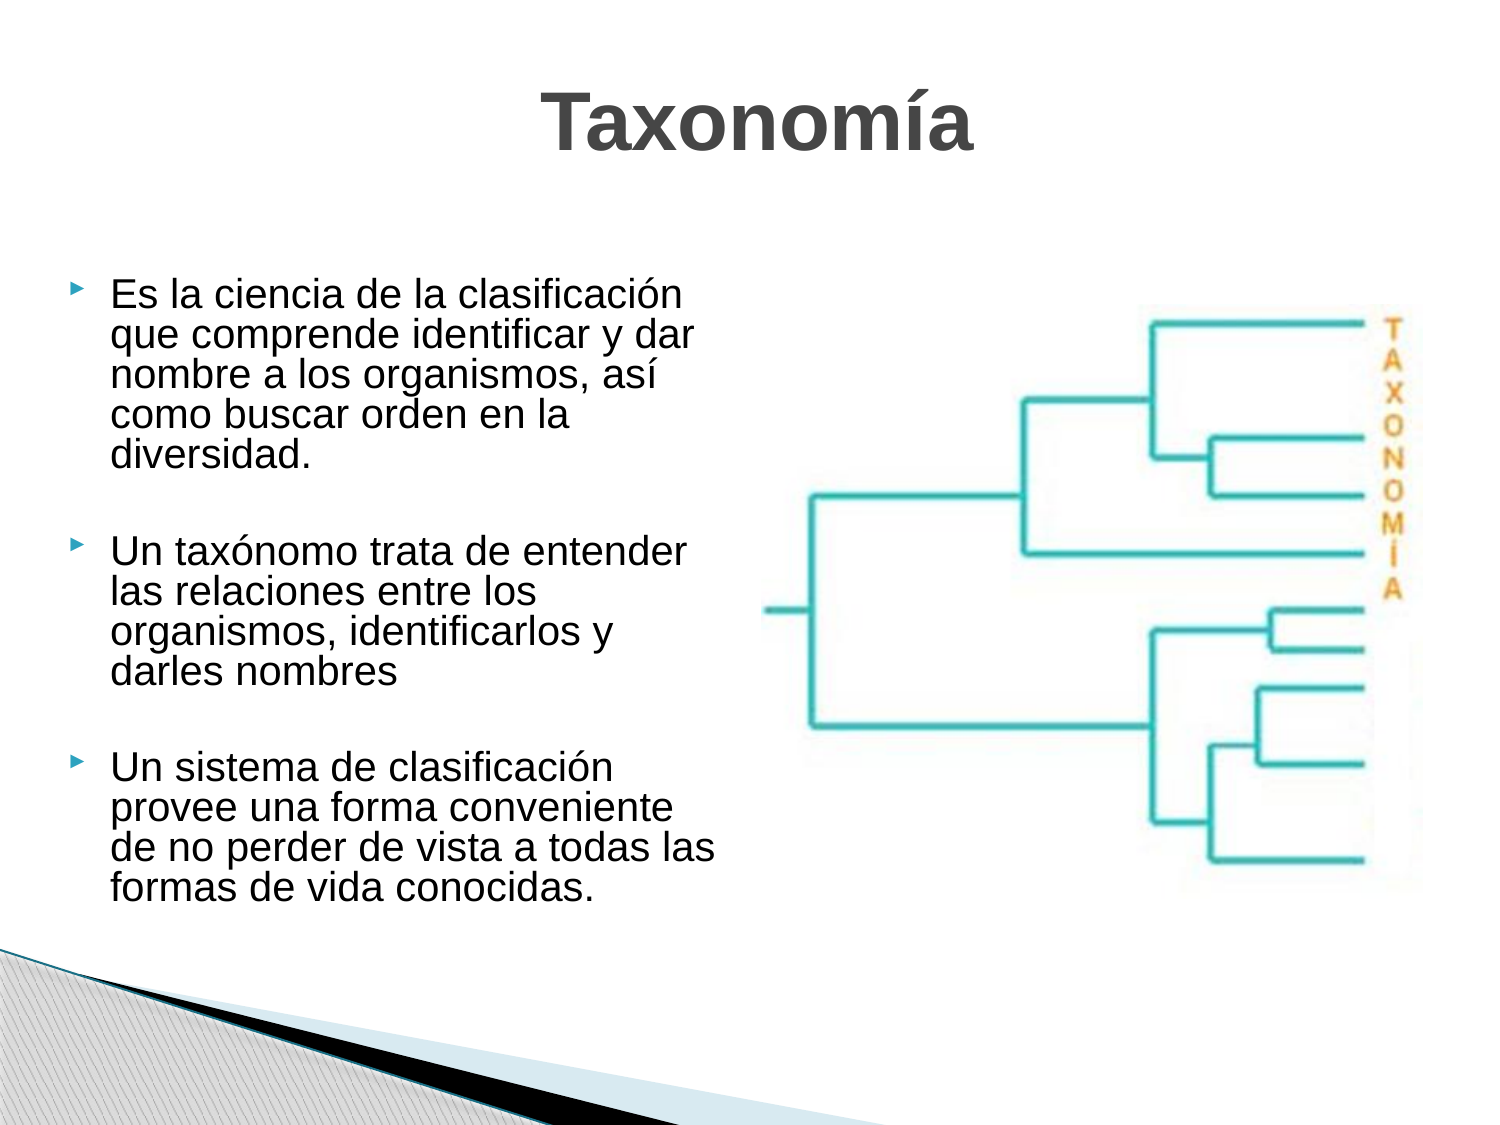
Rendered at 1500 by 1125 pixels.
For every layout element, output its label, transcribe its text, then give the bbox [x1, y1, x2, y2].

list Es la ciencia de la clasificación que comprende identificar y dar nombre a los organismos, así como buscar orden en la diversidad. Un taxónomo trata de entender las relaciones entre los organismos, identificarlos y darles nombres Un sistema de clasificación provee una forma conveniente de no perder de vista a todas las formas de vida conocidas. [34, 210, 745, 950]
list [761, 304, 1423, 899]
title Taxonomía [82, 46, 1432, 188]
